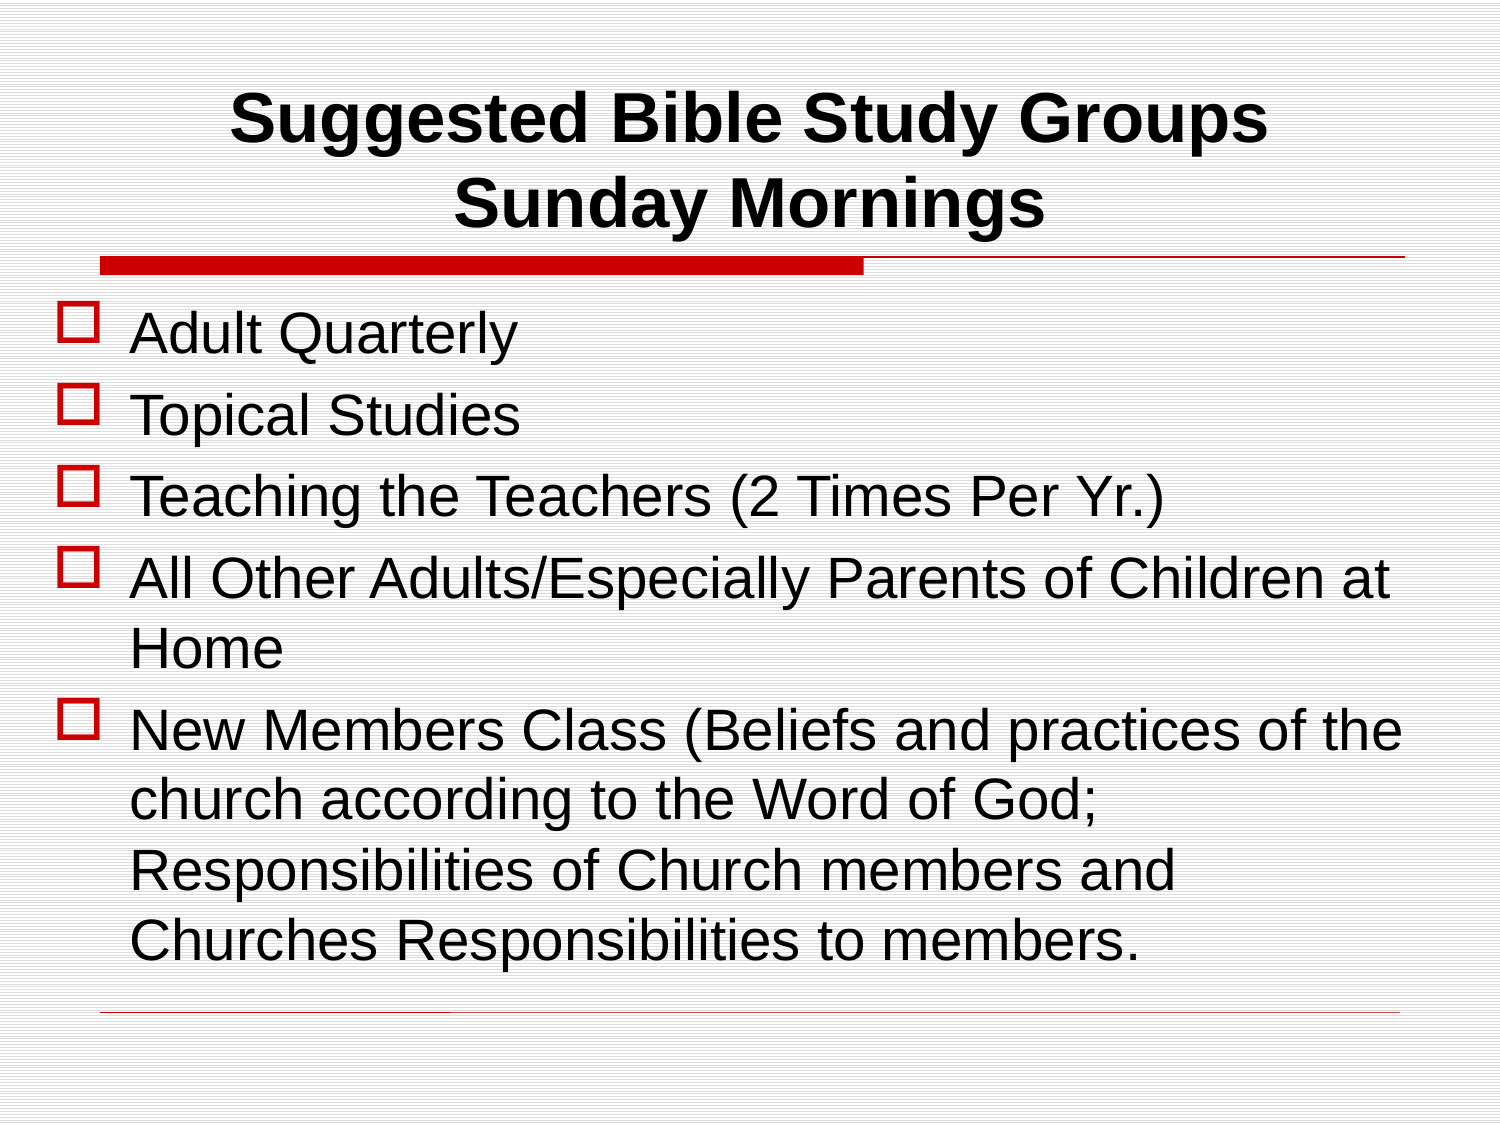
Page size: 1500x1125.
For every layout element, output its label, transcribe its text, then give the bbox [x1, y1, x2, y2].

list Adult Quarterly Topical Studies Teaching the Teachers (2 Times Per Yr.) All Other Adults/Especially Parents of Children at Home New Members Class (Beliefs and practices of the church according to the Word of God; Responsibilities of Church members and Churches Responsibilities to members. [37, 287, 1438, 988]
title Suggested Bible Study Groups Sunday Mornings [94, 50, 1407, 250]
